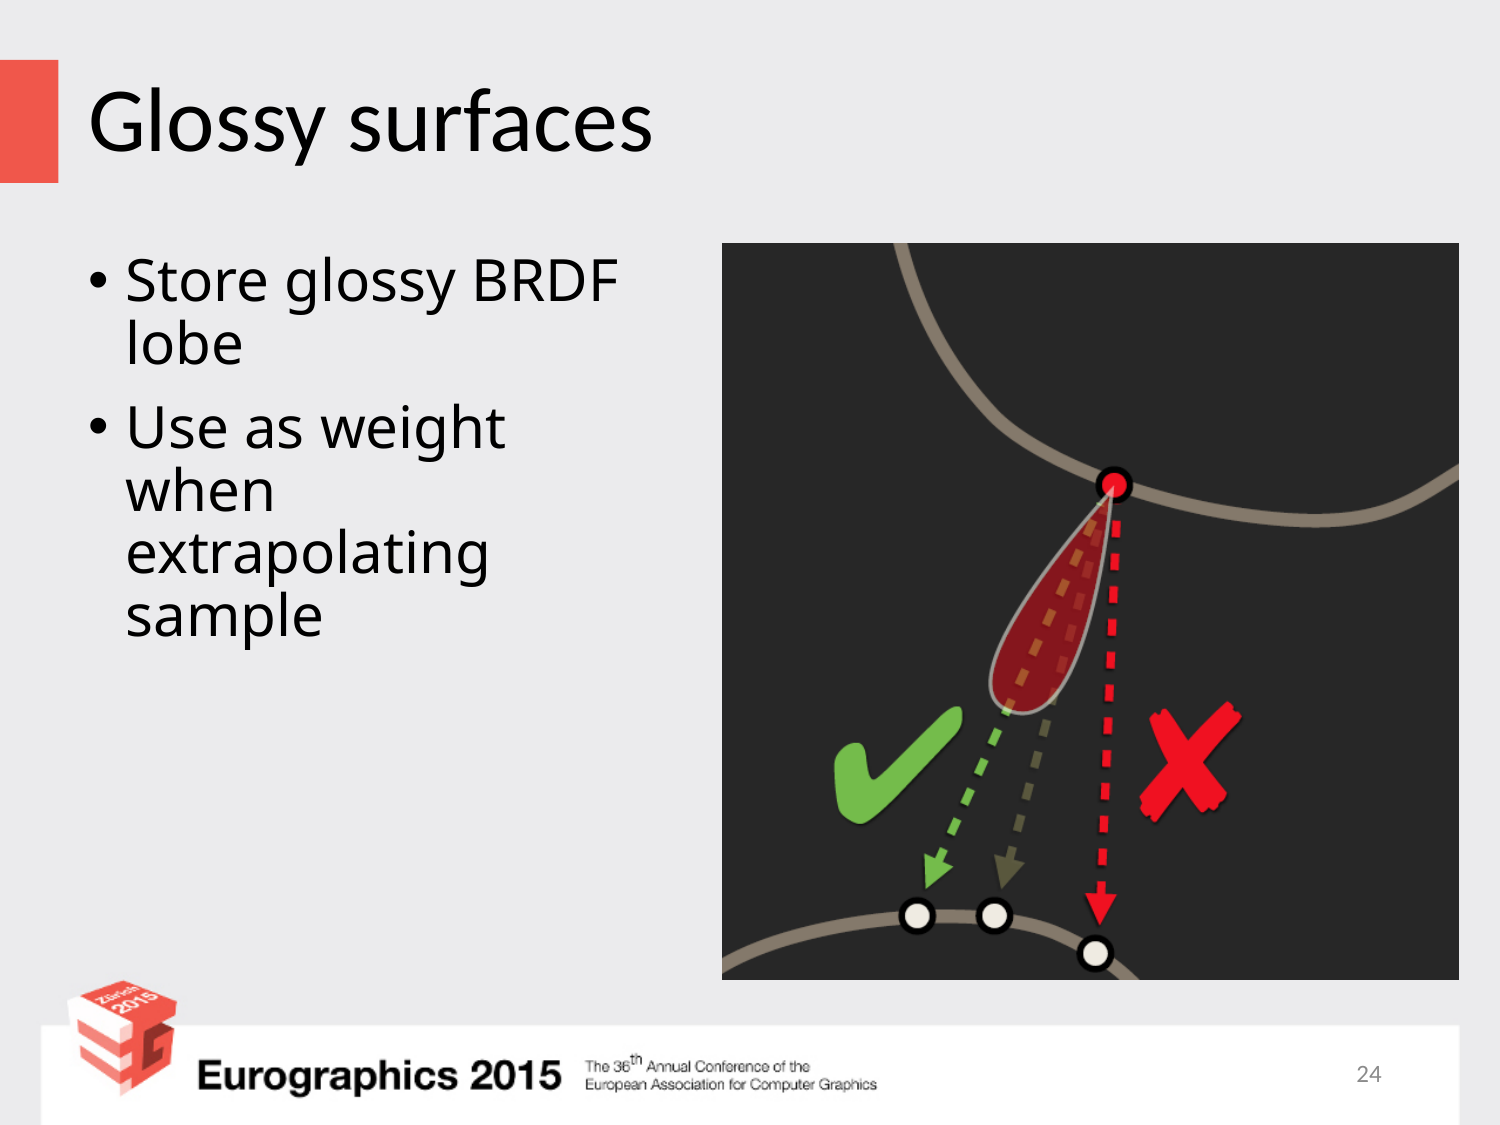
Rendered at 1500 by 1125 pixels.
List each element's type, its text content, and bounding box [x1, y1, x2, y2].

list Store glossy BRDF lobe Use as weight when extrapolating sample [58, 243, 656, 986]
slide_number 24 [1303, 1042, 1397, 1103]
title Glossy surfaces [58, 59, 1442, 183]
picture [0, 0, 1500, 1125]
